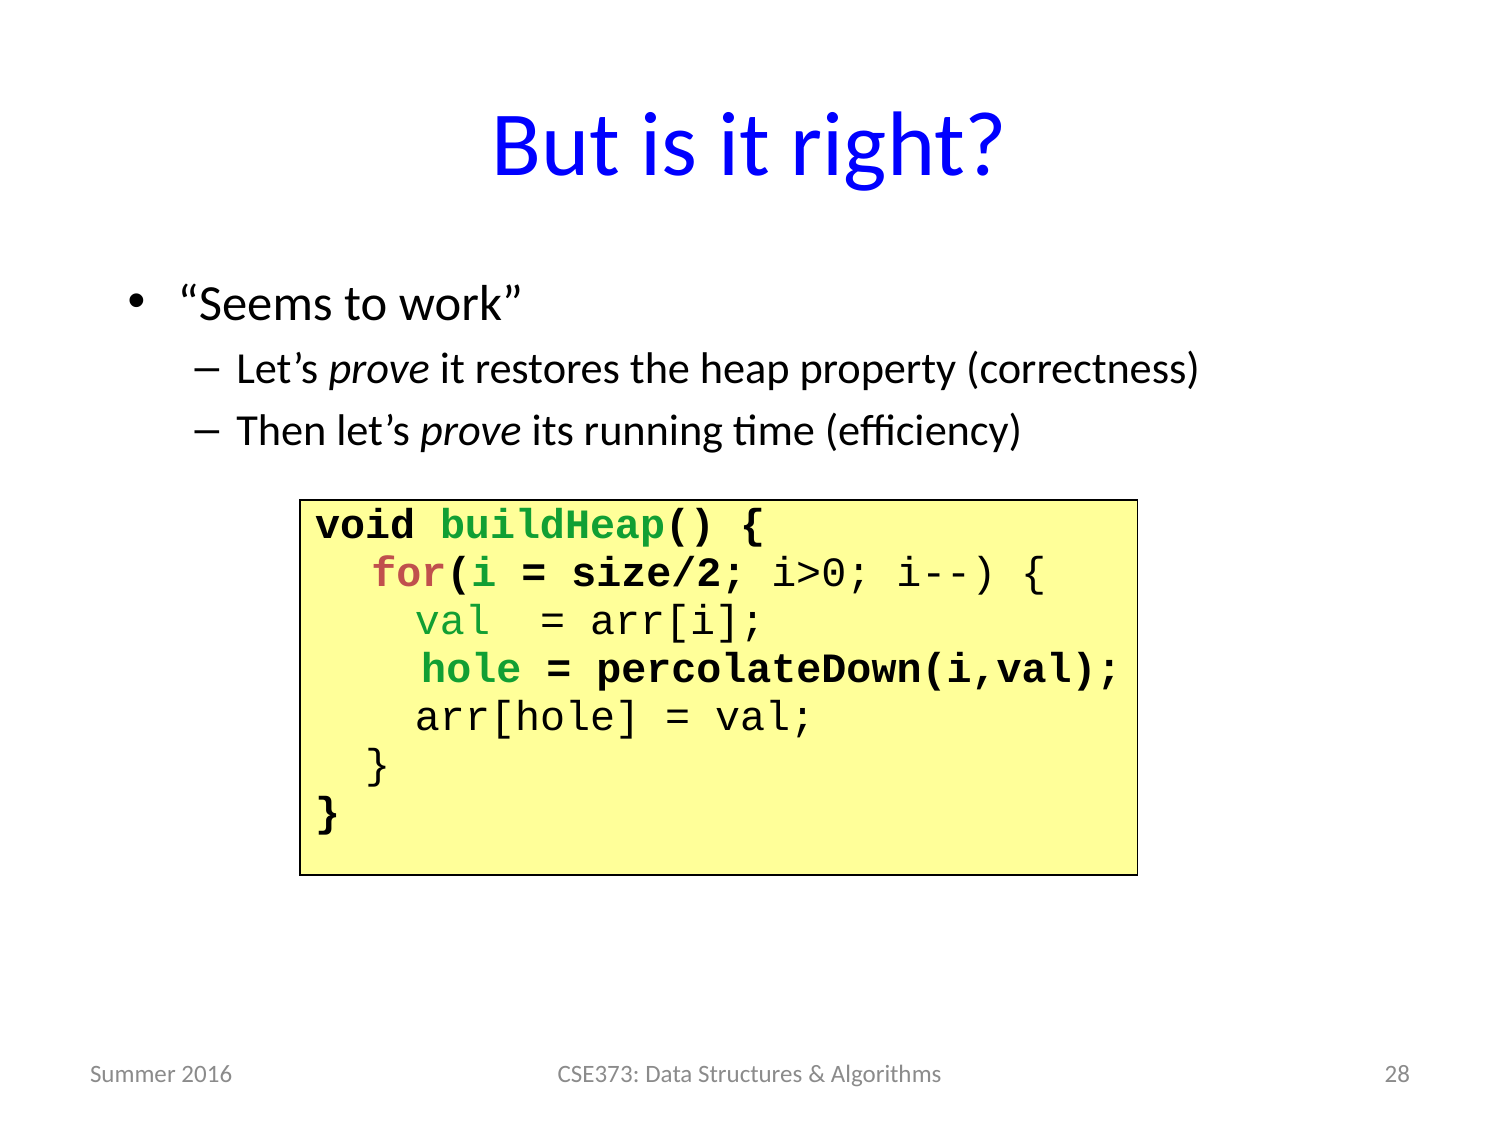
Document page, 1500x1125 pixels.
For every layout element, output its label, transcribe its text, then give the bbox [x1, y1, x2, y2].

footer CSE373: Data Structures & Algorithms [512, 1042, 988, 1103]
text_box void buildHeap() { for(i = size/2; i>0; i--) { val = arr[i]; hole = percolateDown(i,val); arr[hole] = val; } } [299, 499, 1138, 875]
list “Seems to work” Let’s prove it restores the heap property (correctness) Then let’s prove its running time (efficiency) [112, 262, 1388, 463]
title But is it right? [75, 45, 1425, 233]
slide_number Summer 2016 [75, 1042, 425, 1103]
slide_number 28 [1074, 1042, 1425, 1103]
